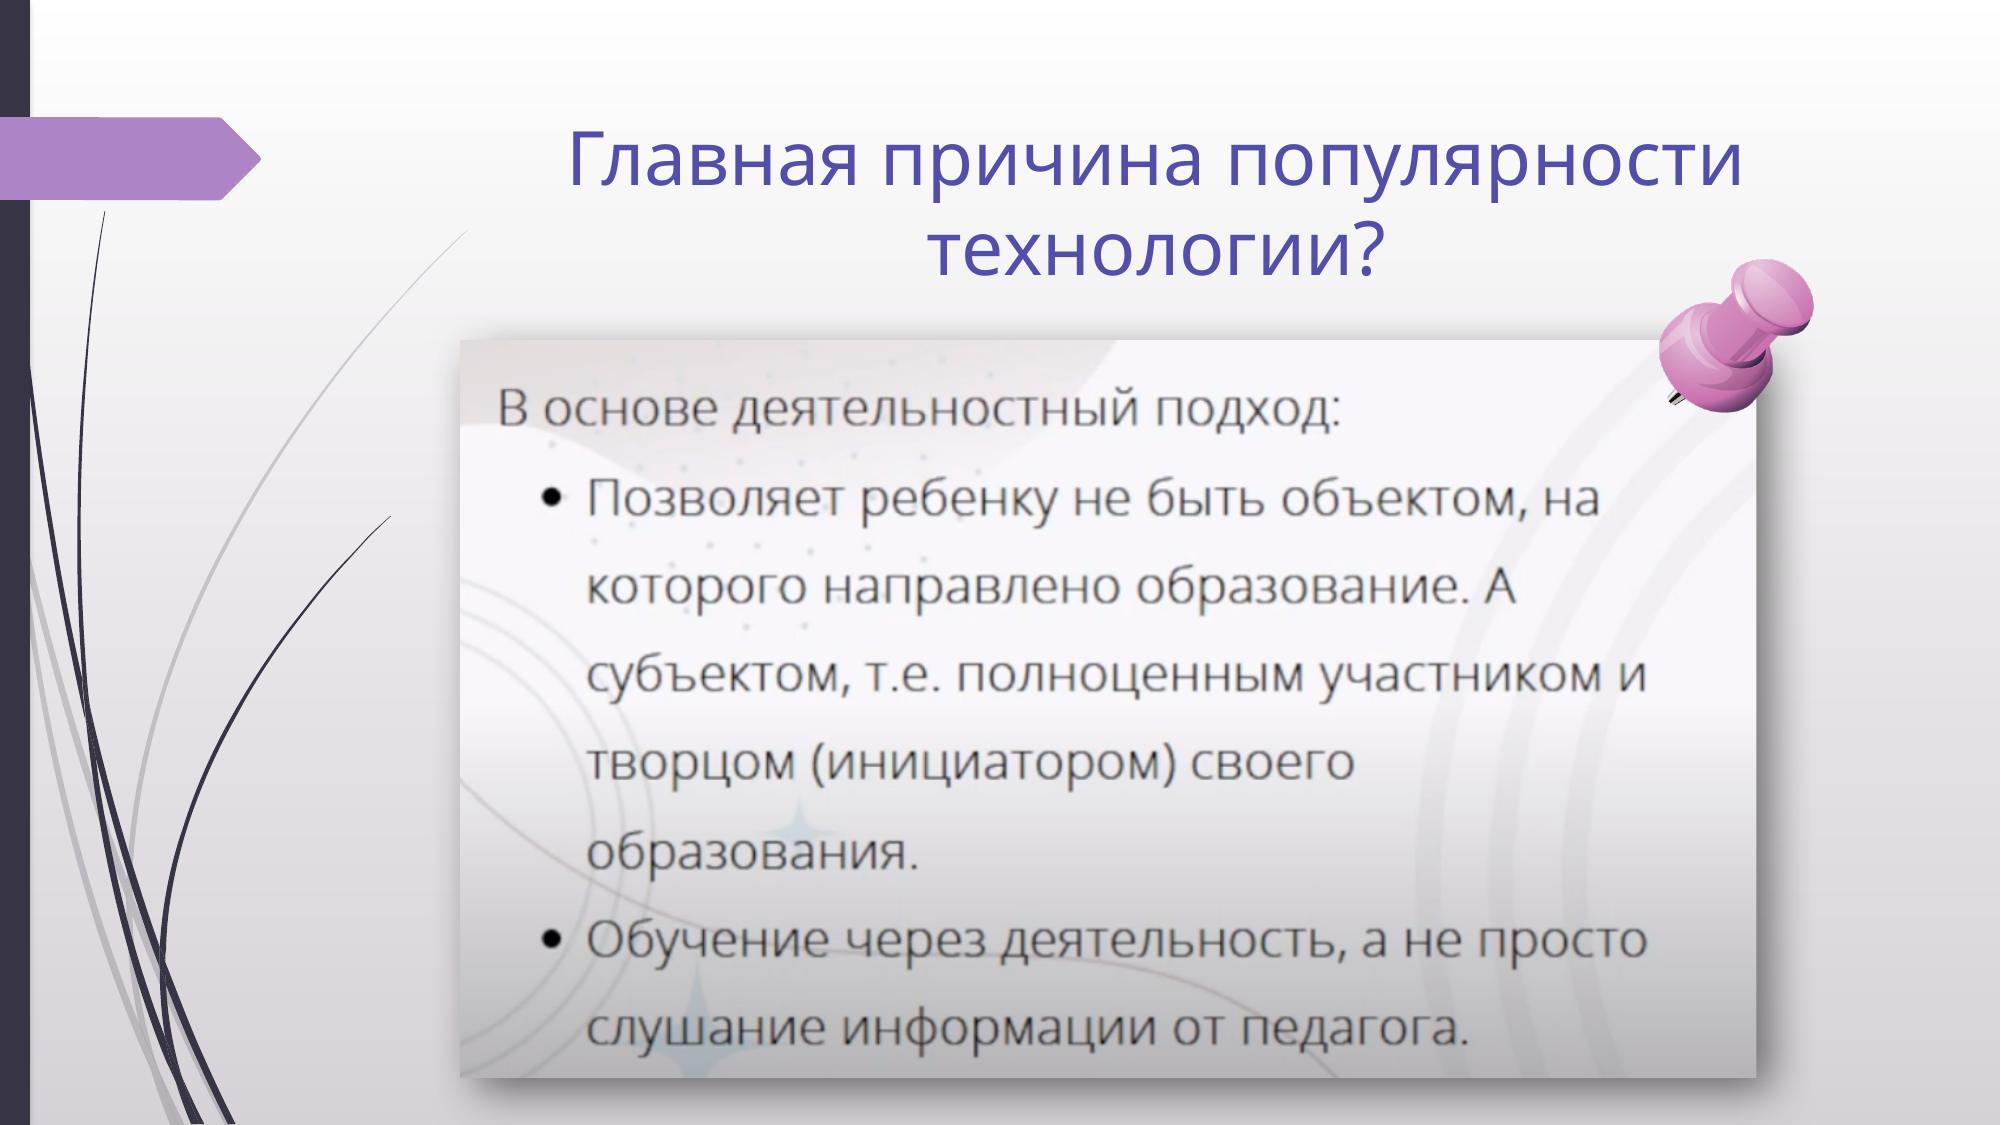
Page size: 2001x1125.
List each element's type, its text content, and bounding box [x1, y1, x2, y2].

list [459, 339, 1757, 1078]
picture [1649, 242, 1822, 452]
title Главная причина популярности технологии? [425, 102, 1888, 313]
